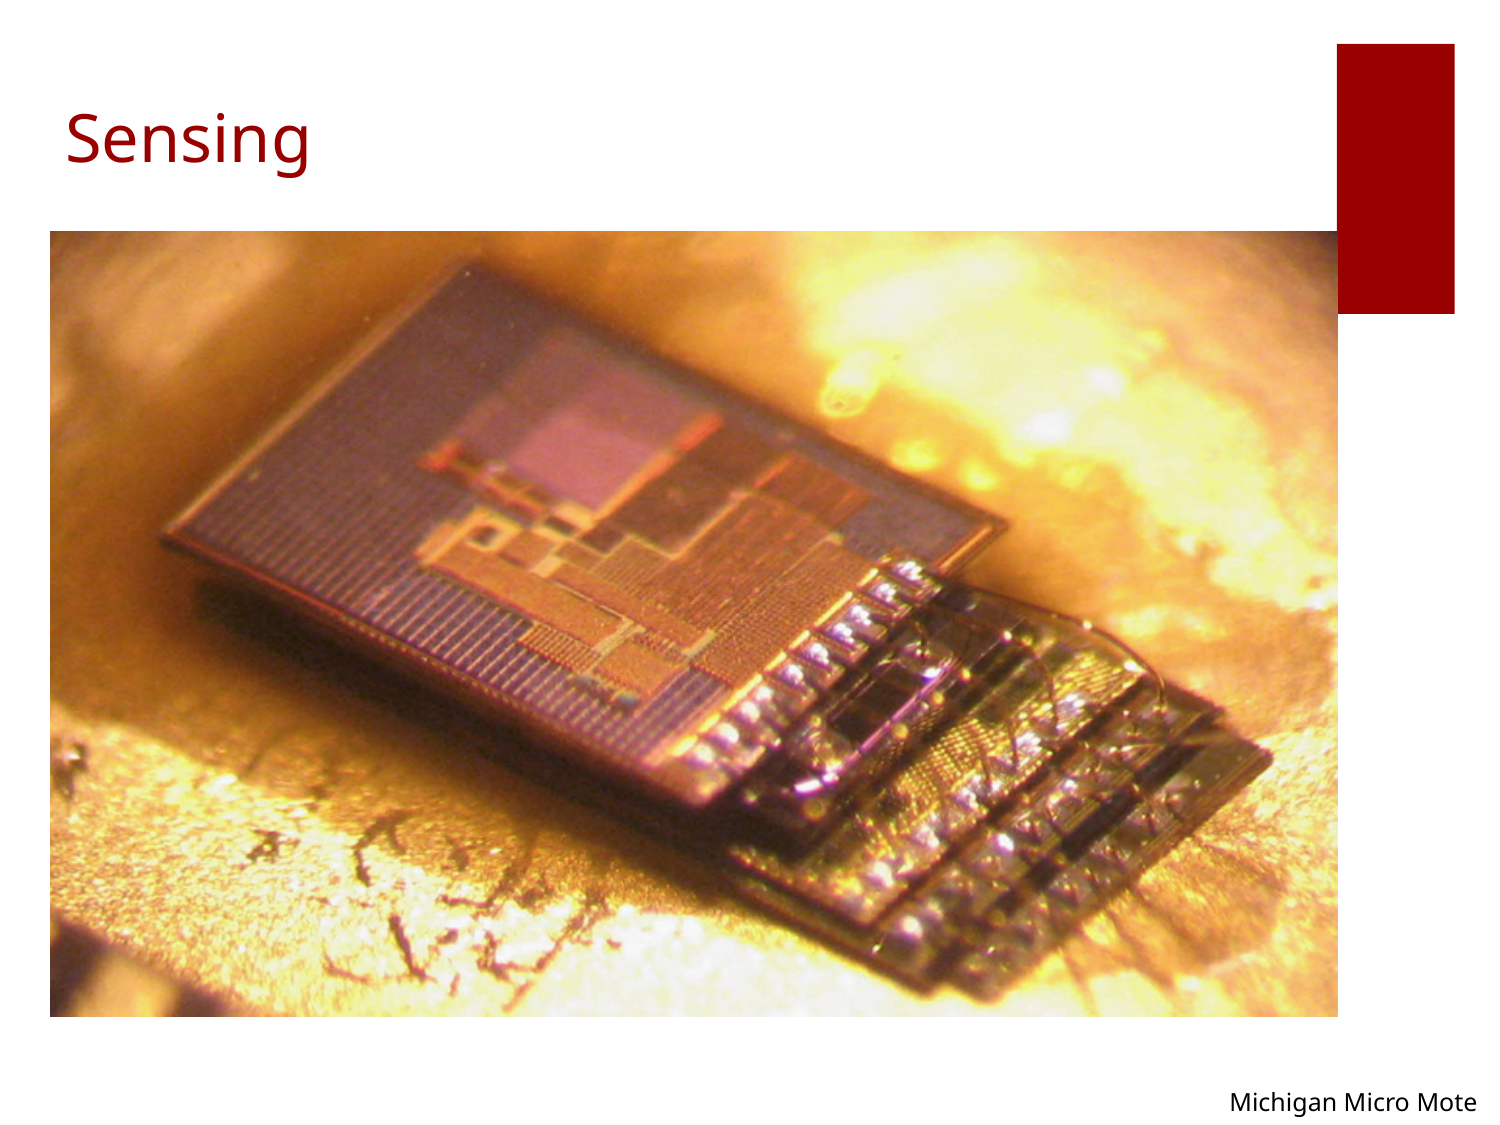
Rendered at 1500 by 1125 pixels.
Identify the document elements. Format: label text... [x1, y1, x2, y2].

picture [50, 231, 1339, 1018]
title Sensing [15, 37, 1297, 183]
text_box Michigan Micro Mote [1214, 1079, 1493, 1125]
